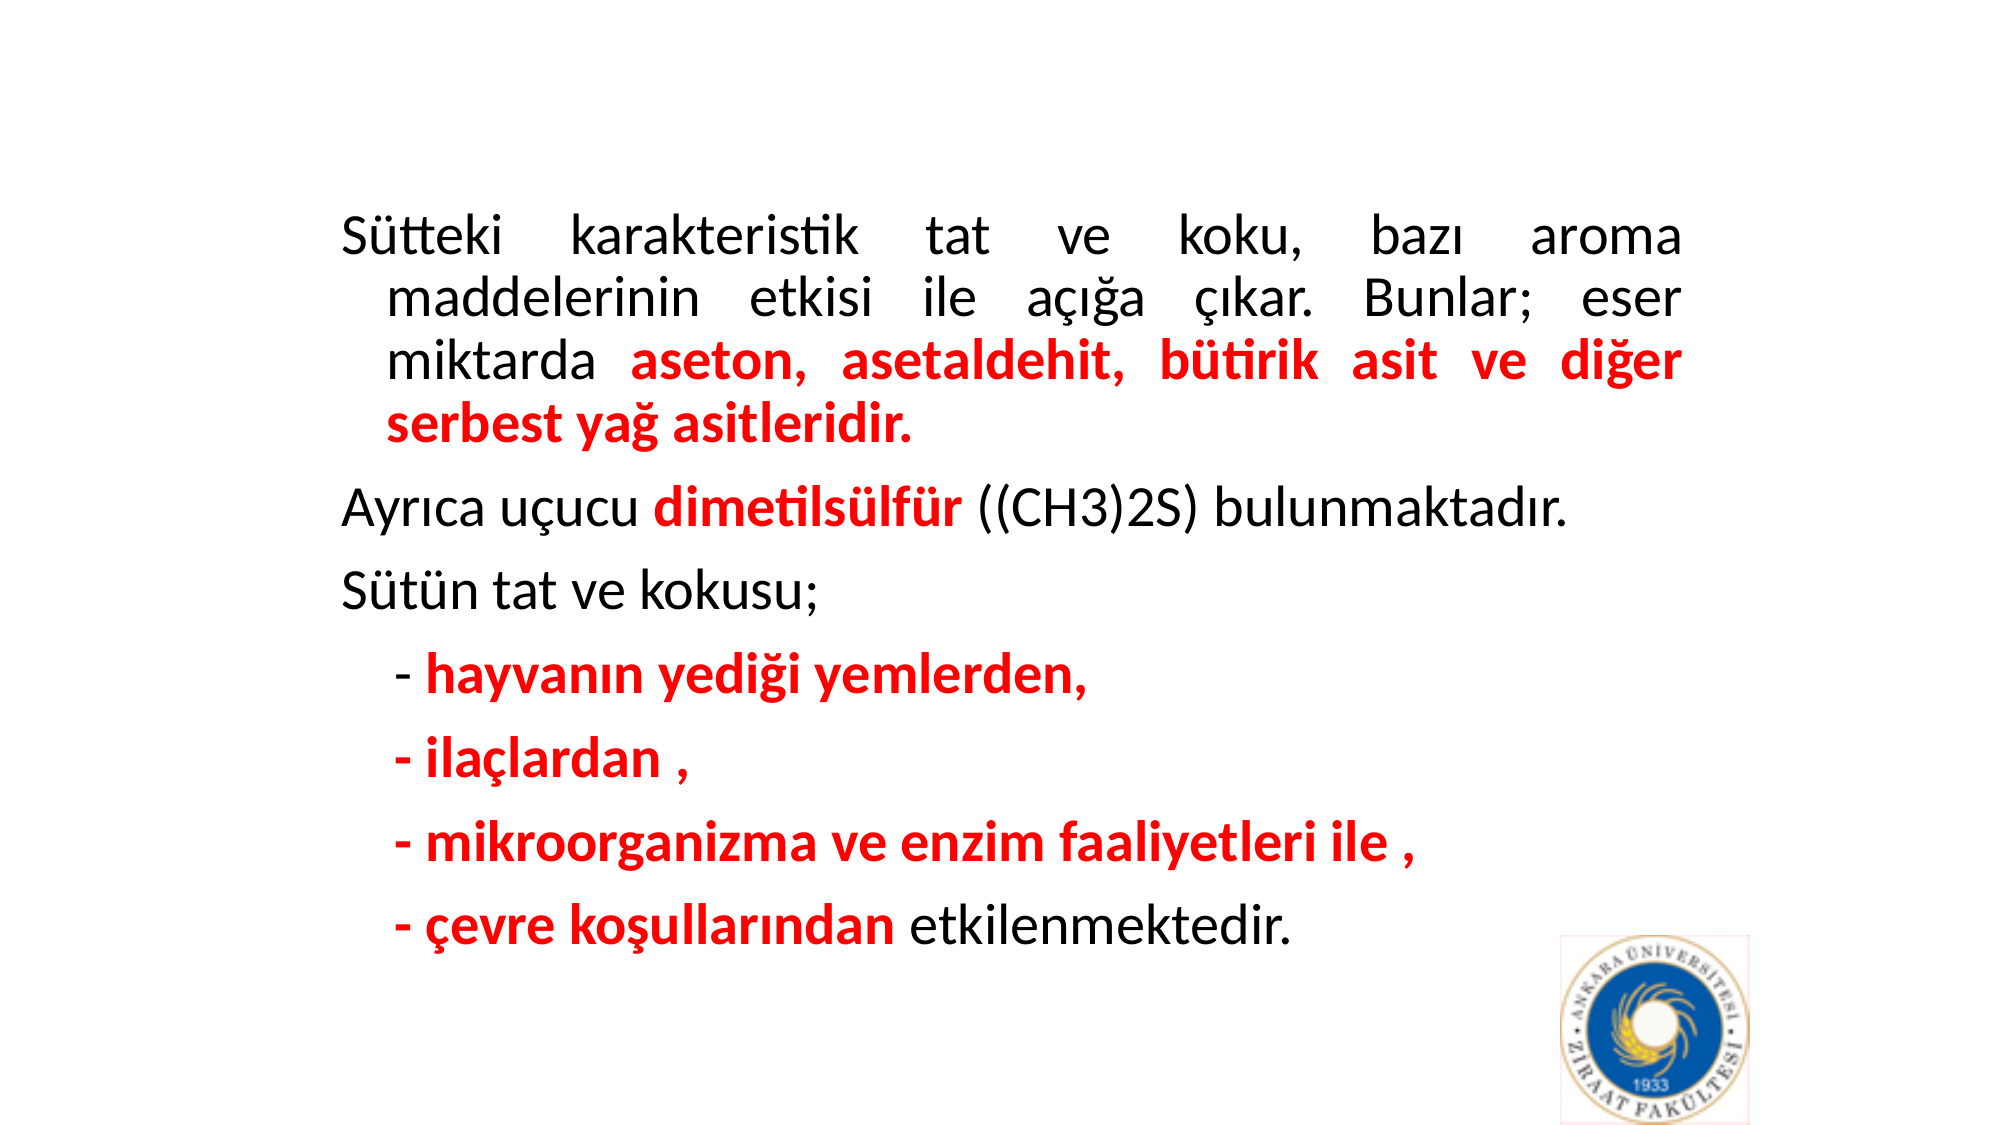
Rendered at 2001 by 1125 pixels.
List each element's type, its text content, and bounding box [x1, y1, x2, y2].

list Sütteki karakteristik tat ve koku, bazı aroma maddelerinin etkisi ile açığa çıkar. Bunlar; eser miktarda aseton, asetaldehit, bütirik asit ve diğer serbest yağ asitleridir. Ayrıca uçucu dimetilsülfür ((CH3)2S) bulunmaktadır. Sütün tat ve kokusu; - hayvanın yediği yemlerden, - ilaçlardan , - mikroorganizma ve enzim faaliyetleri ile , - çevre koşullarından etkilenmektedir. [326, 196, 1699, 1024]
picture [1560, 935, 1750, 1125]
